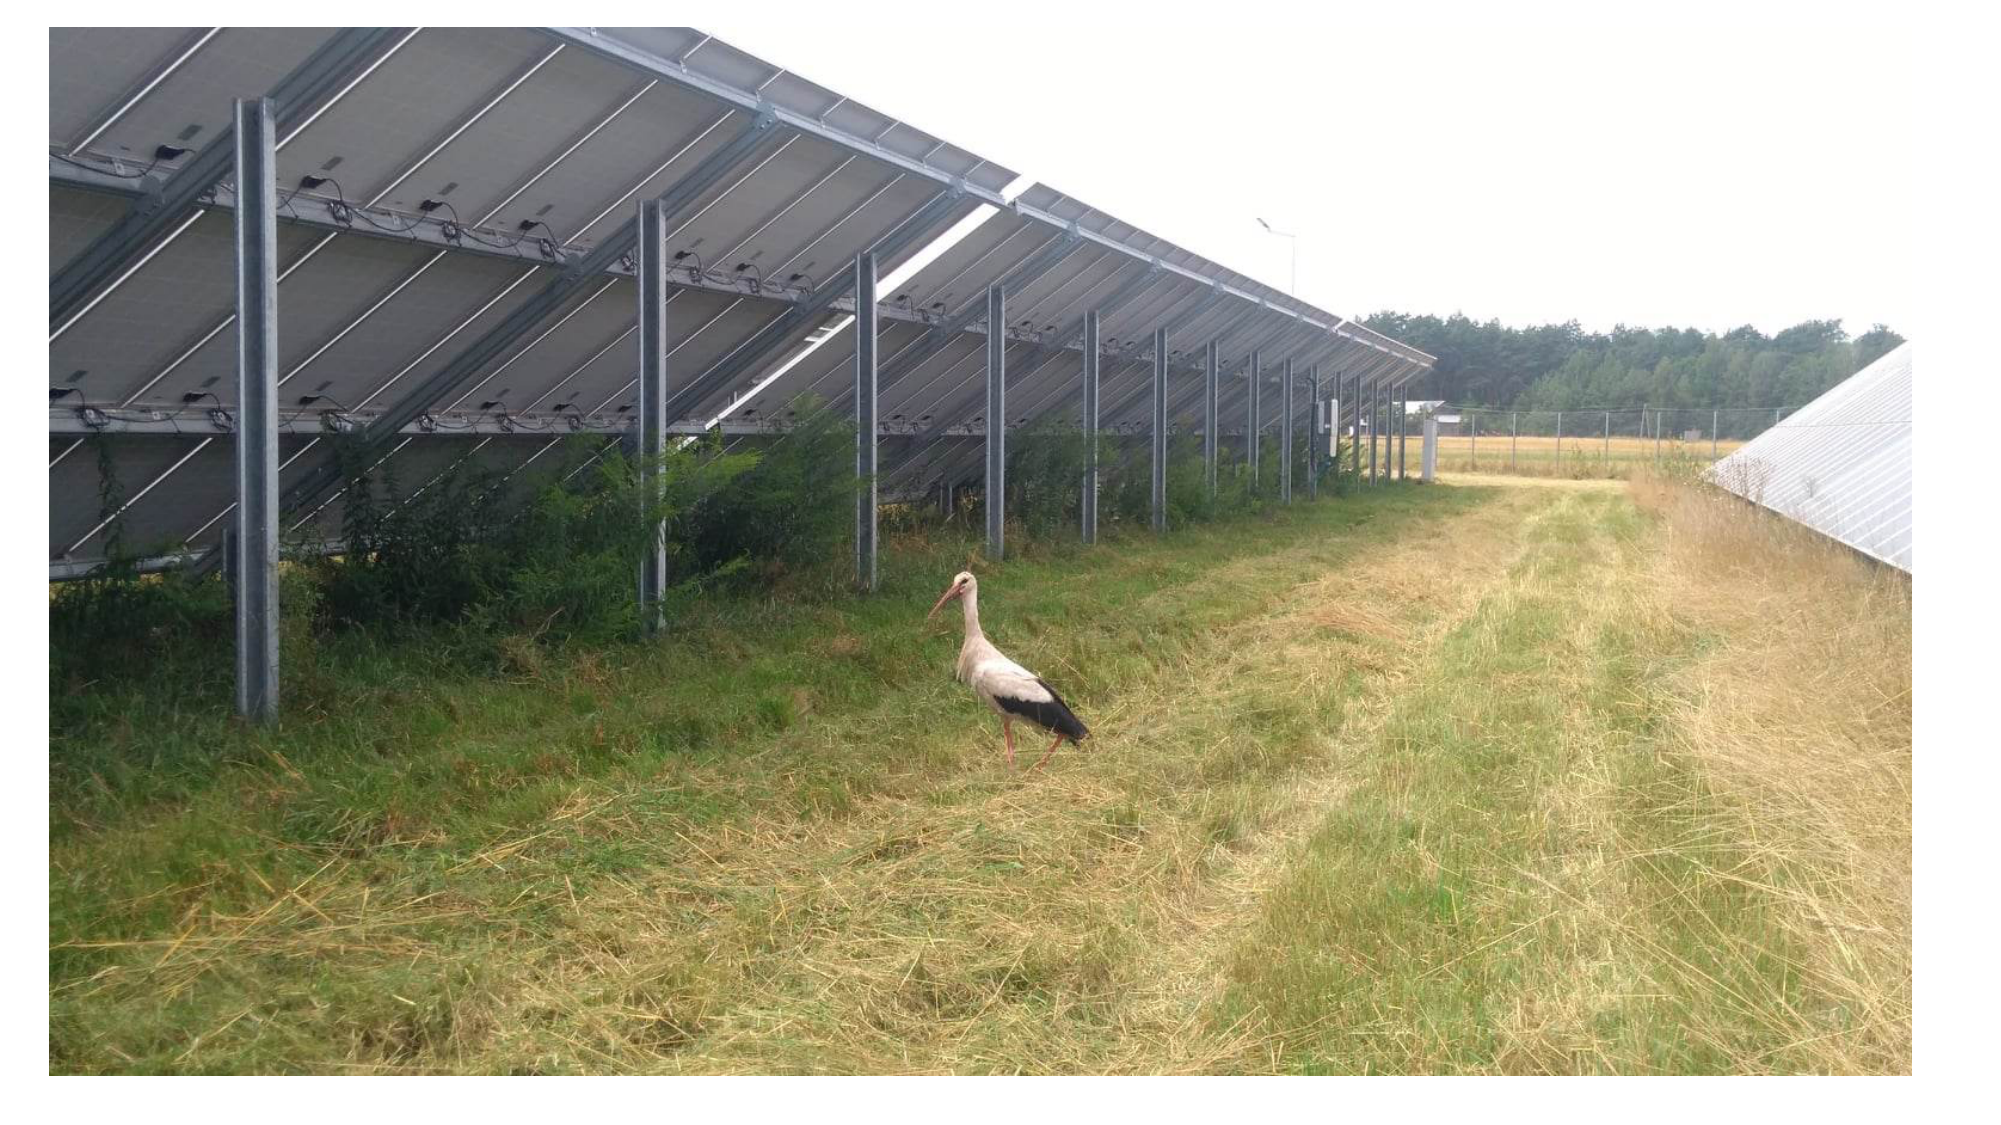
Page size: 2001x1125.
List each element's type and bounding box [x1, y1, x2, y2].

picture [49, 27, 1912, 1076]
